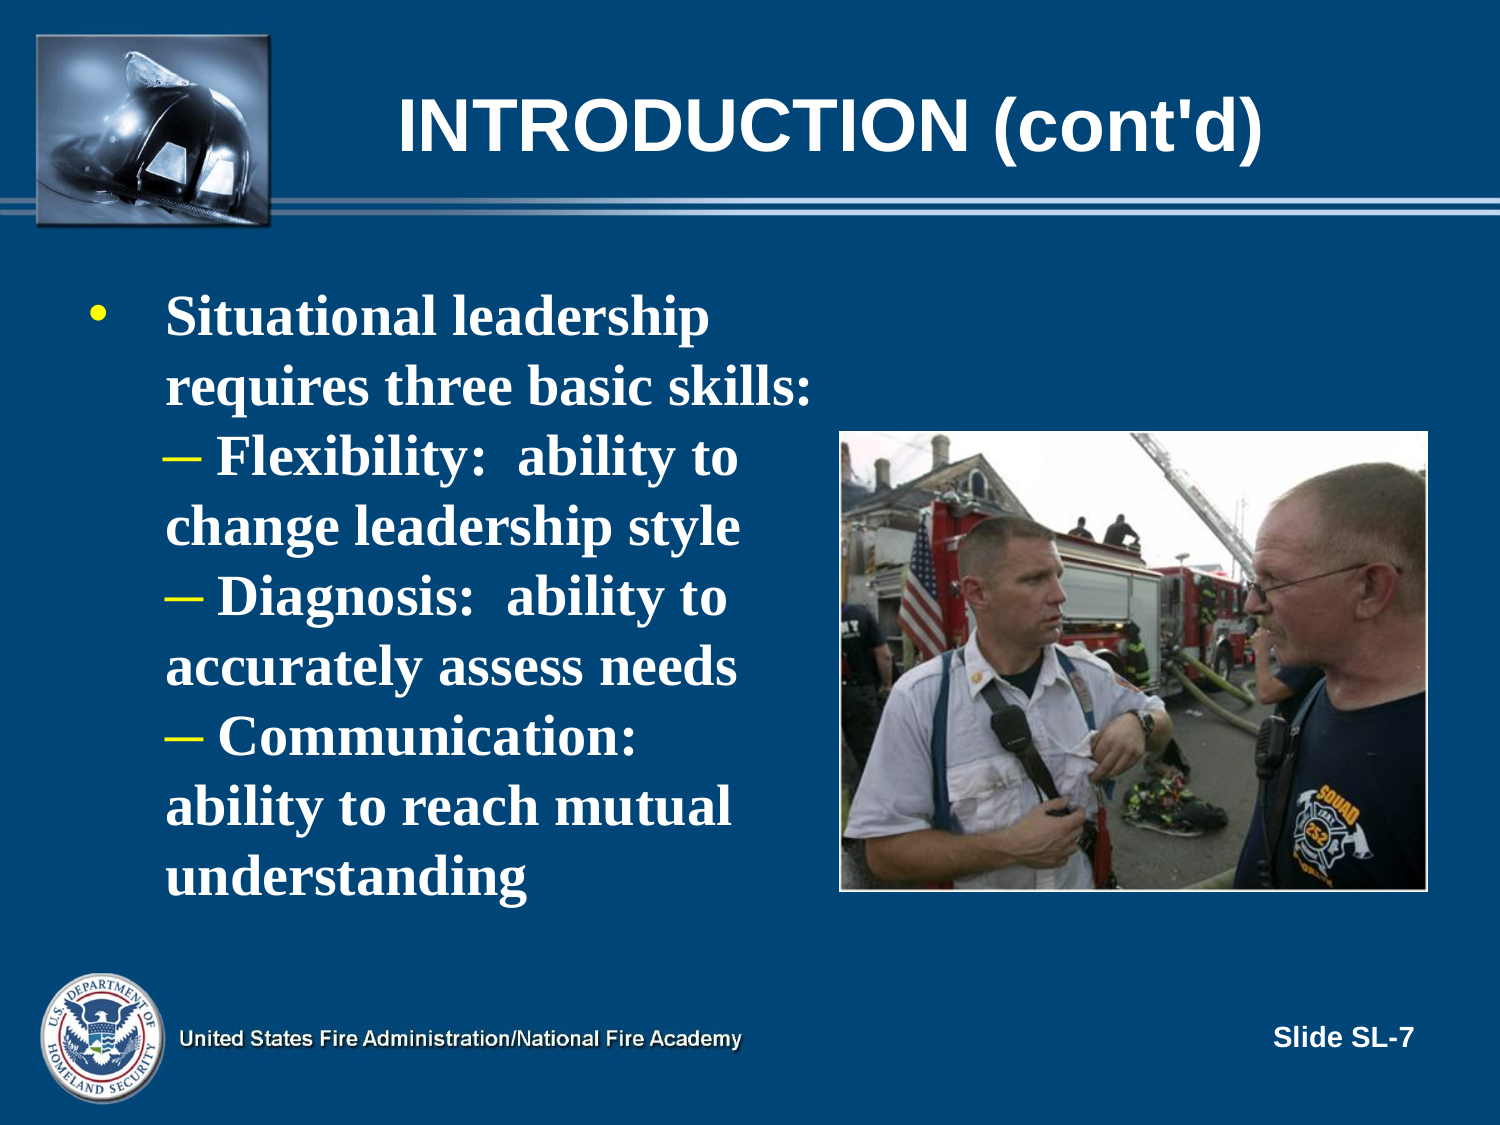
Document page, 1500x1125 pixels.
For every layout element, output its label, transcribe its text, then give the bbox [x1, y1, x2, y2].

title Introduction (cont'd) [268, 27, 1394, 216]
picture [0, 0, 1500, 1125]
slide_number Slide SL-7 [1116, 1010, 1430, 1087]
list Situational leadership requires three basic skills: Flexibility: ability to change leadership style Diagnosis: ability to accurately assess needs Communication: ability to reach mutual understanding [73, 269, 841, 920]
